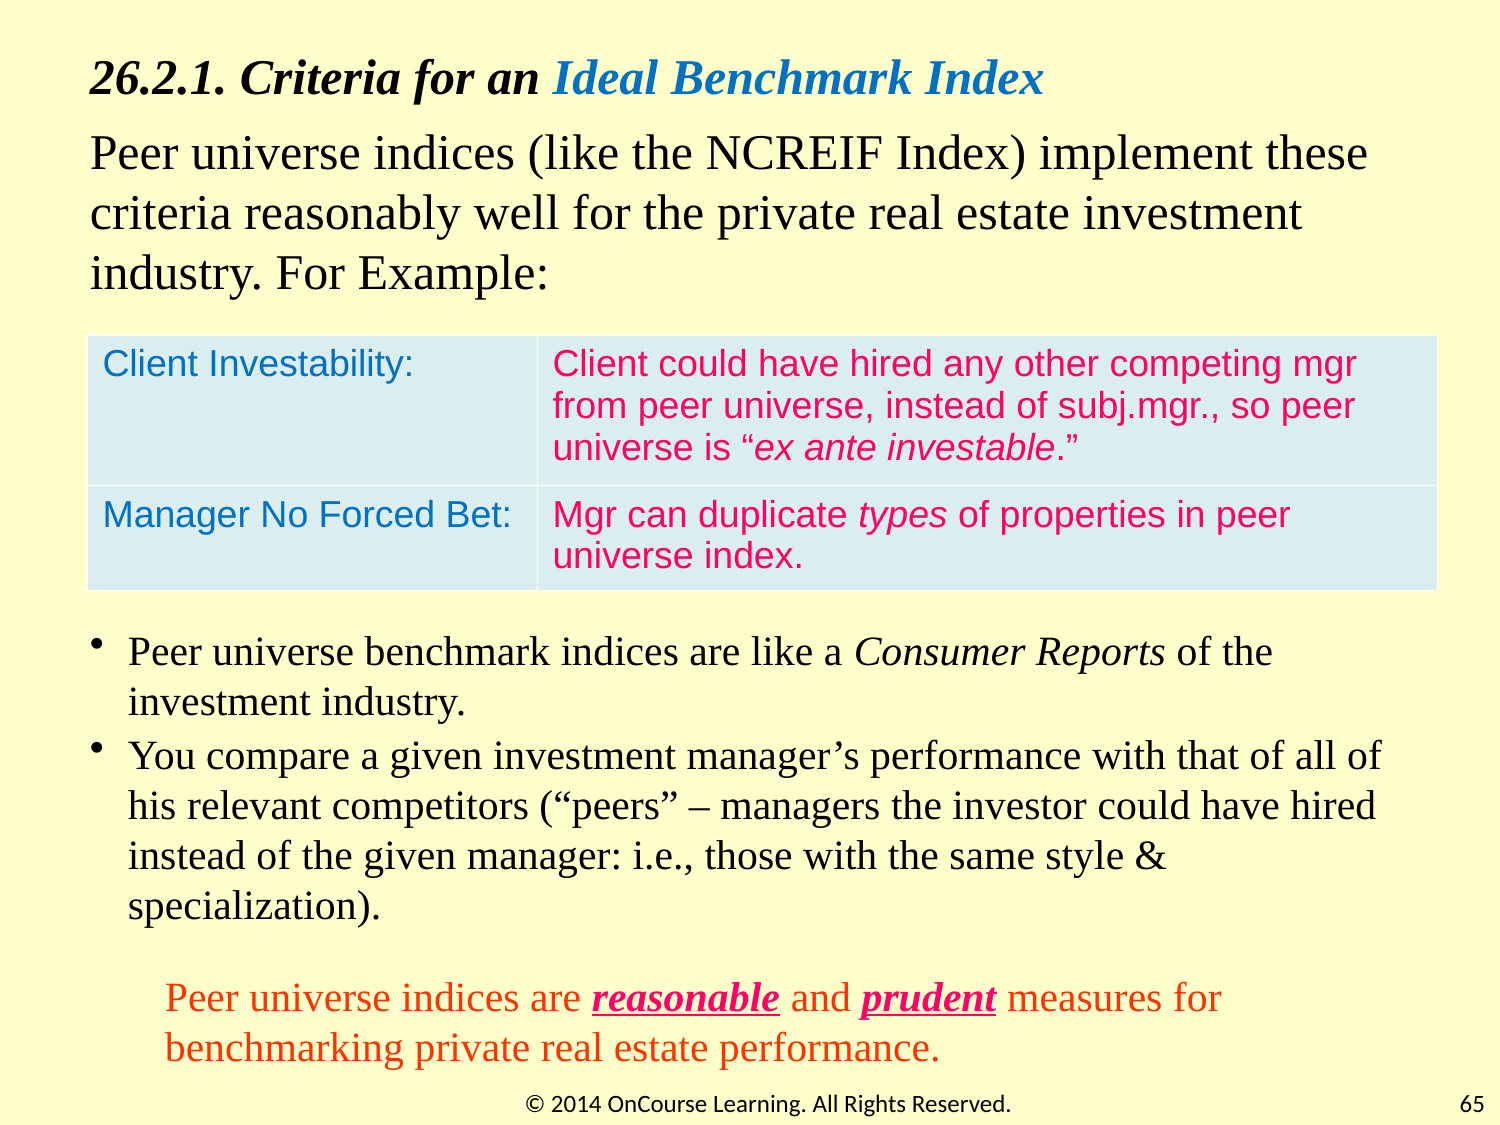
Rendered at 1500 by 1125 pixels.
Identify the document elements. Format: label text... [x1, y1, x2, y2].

table_cell Mgr can duplicate types of properties in peer universe index. [538, 477, 1437, 575]
text_box Peer universe indices (like the NCREIF Index) implement these criteria reasonably well for the private real estate investment industry. For Example: [74, 112, 1425, 308]
text_box Peer universe indices are reasonable and prudent measures for benchmarking private real estate performance. [149, 962, 1350, 1078]
table_cell Manager No Forced Bet: [88, 477, 537, 575]
text_box 26.2.1. Criteria for an Ideal Benchmark Index [75, 37, 1450, 113]
footer © 2014 OnCourse Learning. All Rights Reserved. [249, 1078, 1074, 1125]
text_box Peer universe benchmark indices are like a Consumer Reports of the investment industry. You compare a given investment manager’s performance with that of all of his relevant competitors (“peers” – managers the investor could have hired instead of the given manager: i.e., those with the same style & specialization). [74, 616, 1425, 936]
table_header Client Investability: [88, 336, 537, 476]
slide_number 65 [1074, 1046, 1500, 1125]
table_header Client could have hired any other competing mgr from peer universe, instead of subj.mgr., so peer universe is “ex ante investable.” [538, 336, 1437, 476]
